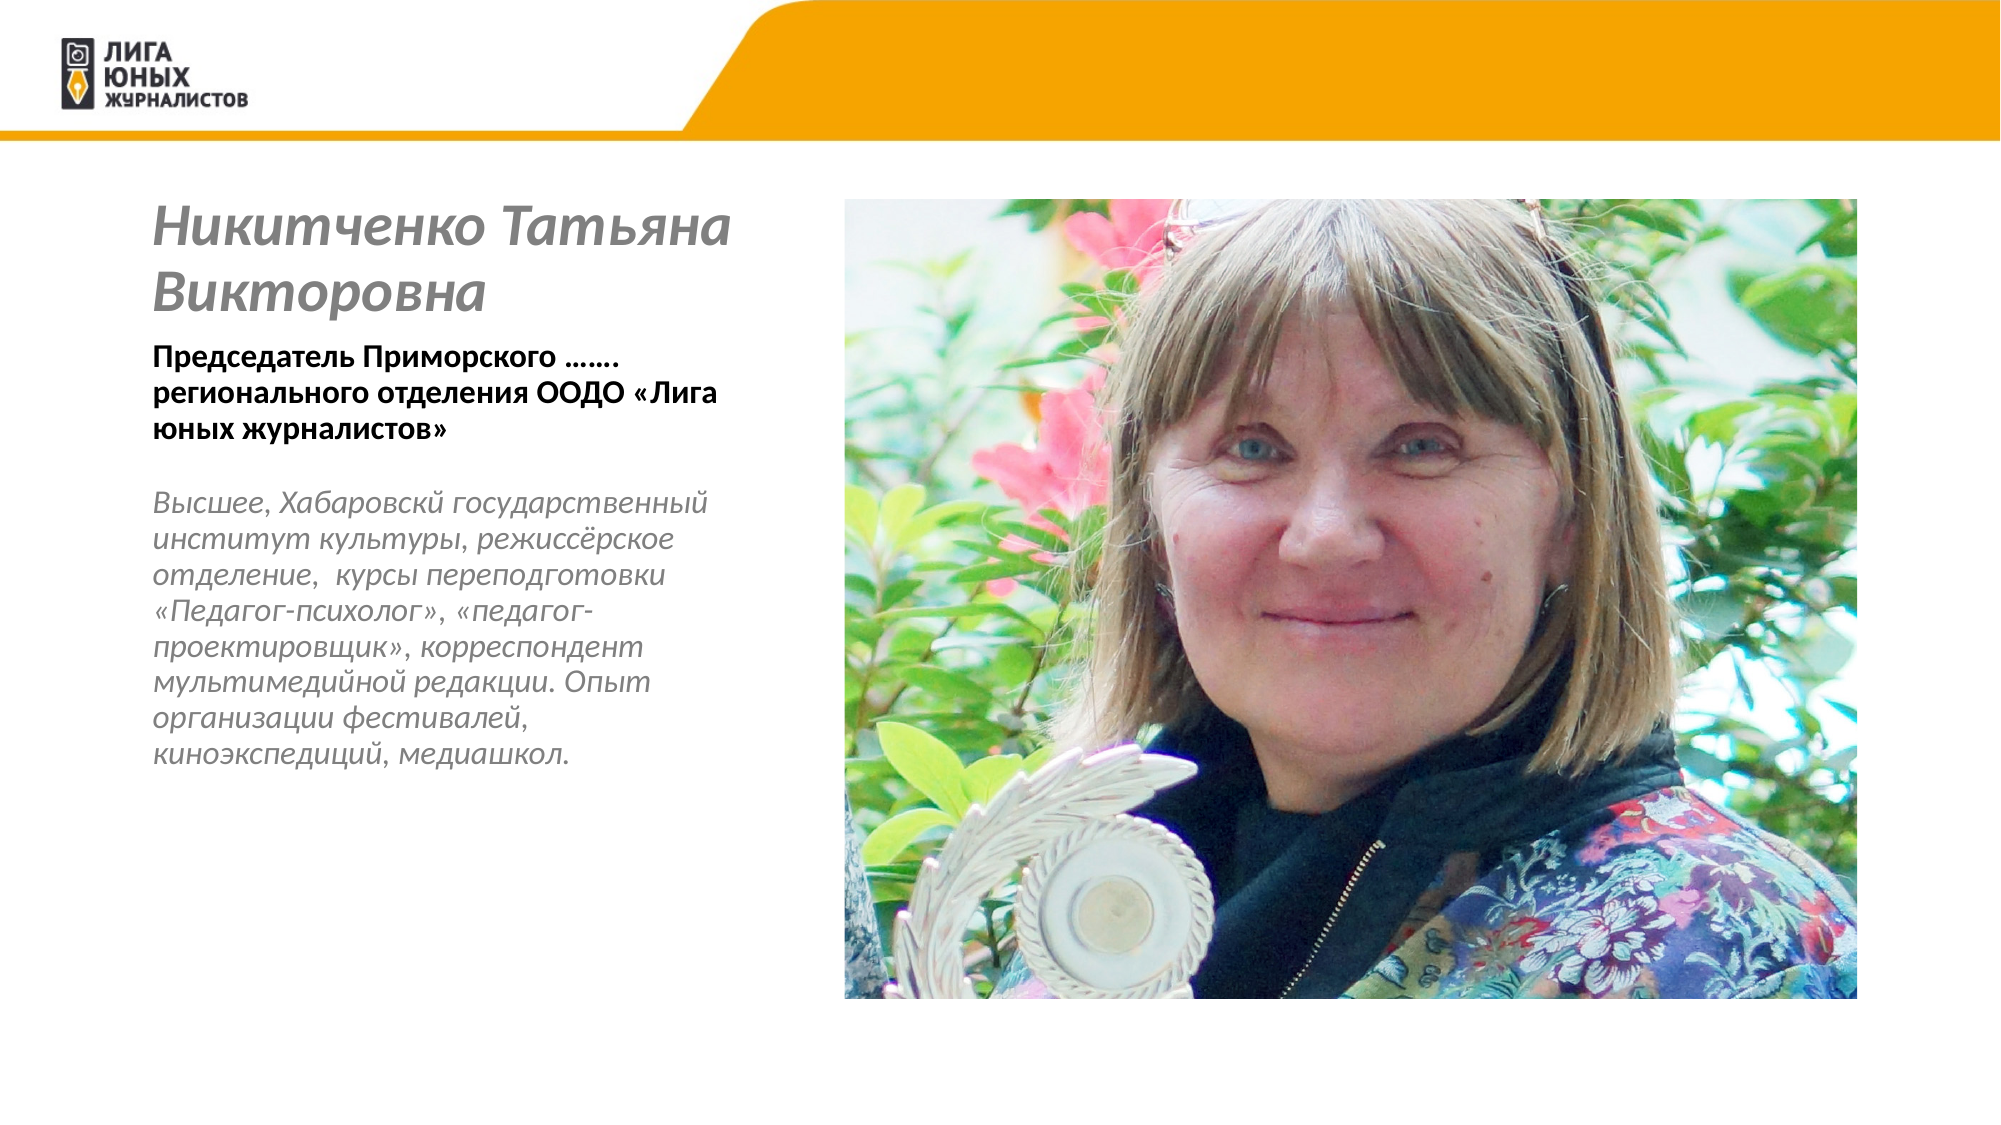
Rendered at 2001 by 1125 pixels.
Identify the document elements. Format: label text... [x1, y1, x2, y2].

title Никитченко Татьяна Викторовна [137, 134, 783, 331]
text_box Председатель Приморского ……. регионального отделения ООДО «Лига юных журналистов» [137, 331, 783, 963]
picture [0, 0, 2001, 1125]
